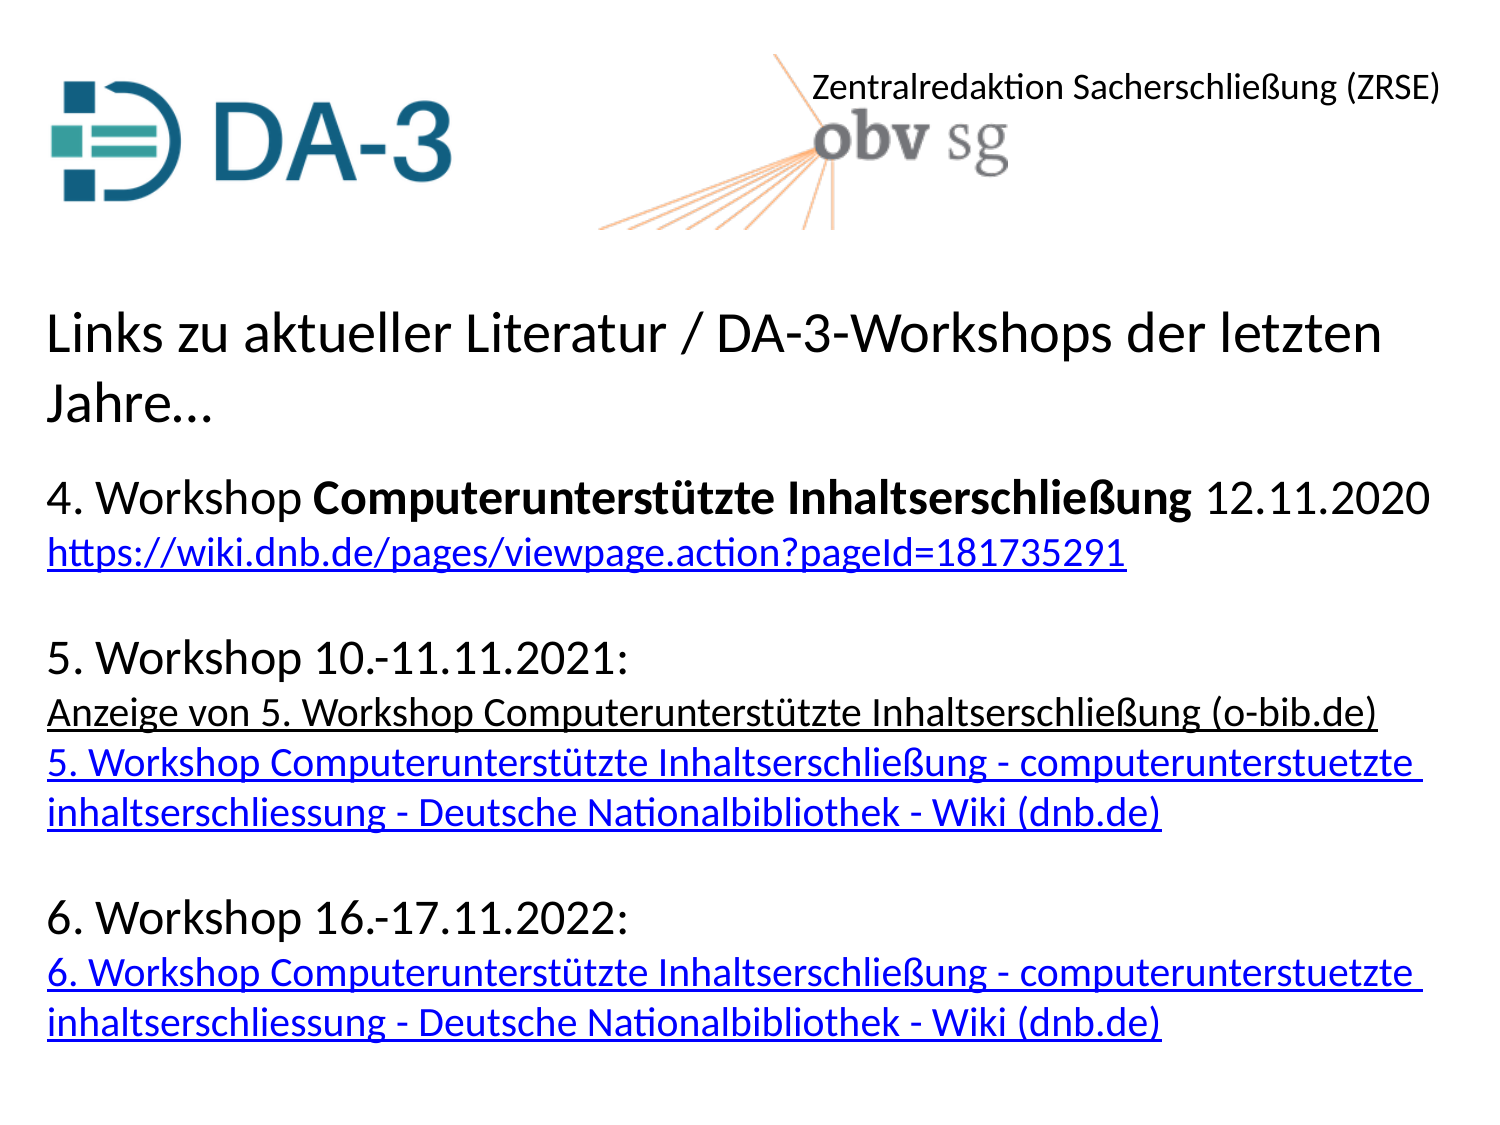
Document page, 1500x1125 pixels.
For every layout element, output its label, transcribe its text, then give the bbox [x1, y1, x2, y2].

picture [560, 54, 1009, 230]
picture [31, 57, 466, 227]
text_box Zentralredaktion Sacherschließung (ZRSE) [1009, 54, 1459, 115]
text_box Links zu aktueller Literatur / DA-3-Workshops der letzten Jahre… 4. Workshop Computerunterstützte Inhaltserschließung 12.11.2020 https://wiki.dnb.de/pages/viewpage.action?pageId=181735291 5. Workshop 10.-11.11.2021: Anzeige von 5. Workshop Computerunterstützte Inhaltserschließung (o-bib.de) 5. Workshop Computerunterstützte Inhaltserschließung - computerunterstuetzte inhaltserschliessung - Deutsche Nationalbibliothek - Wiki (dnb.de) 6. Workshop 16.-17.11.2022: 6. Workshop Computerunterstützte Inhaltserschließung - computerunterstuetzte inhaltserschliessung - Deutsche Nationalbibliothek - Wiki (dnb.de) [32, 267, 1460, 1125]
